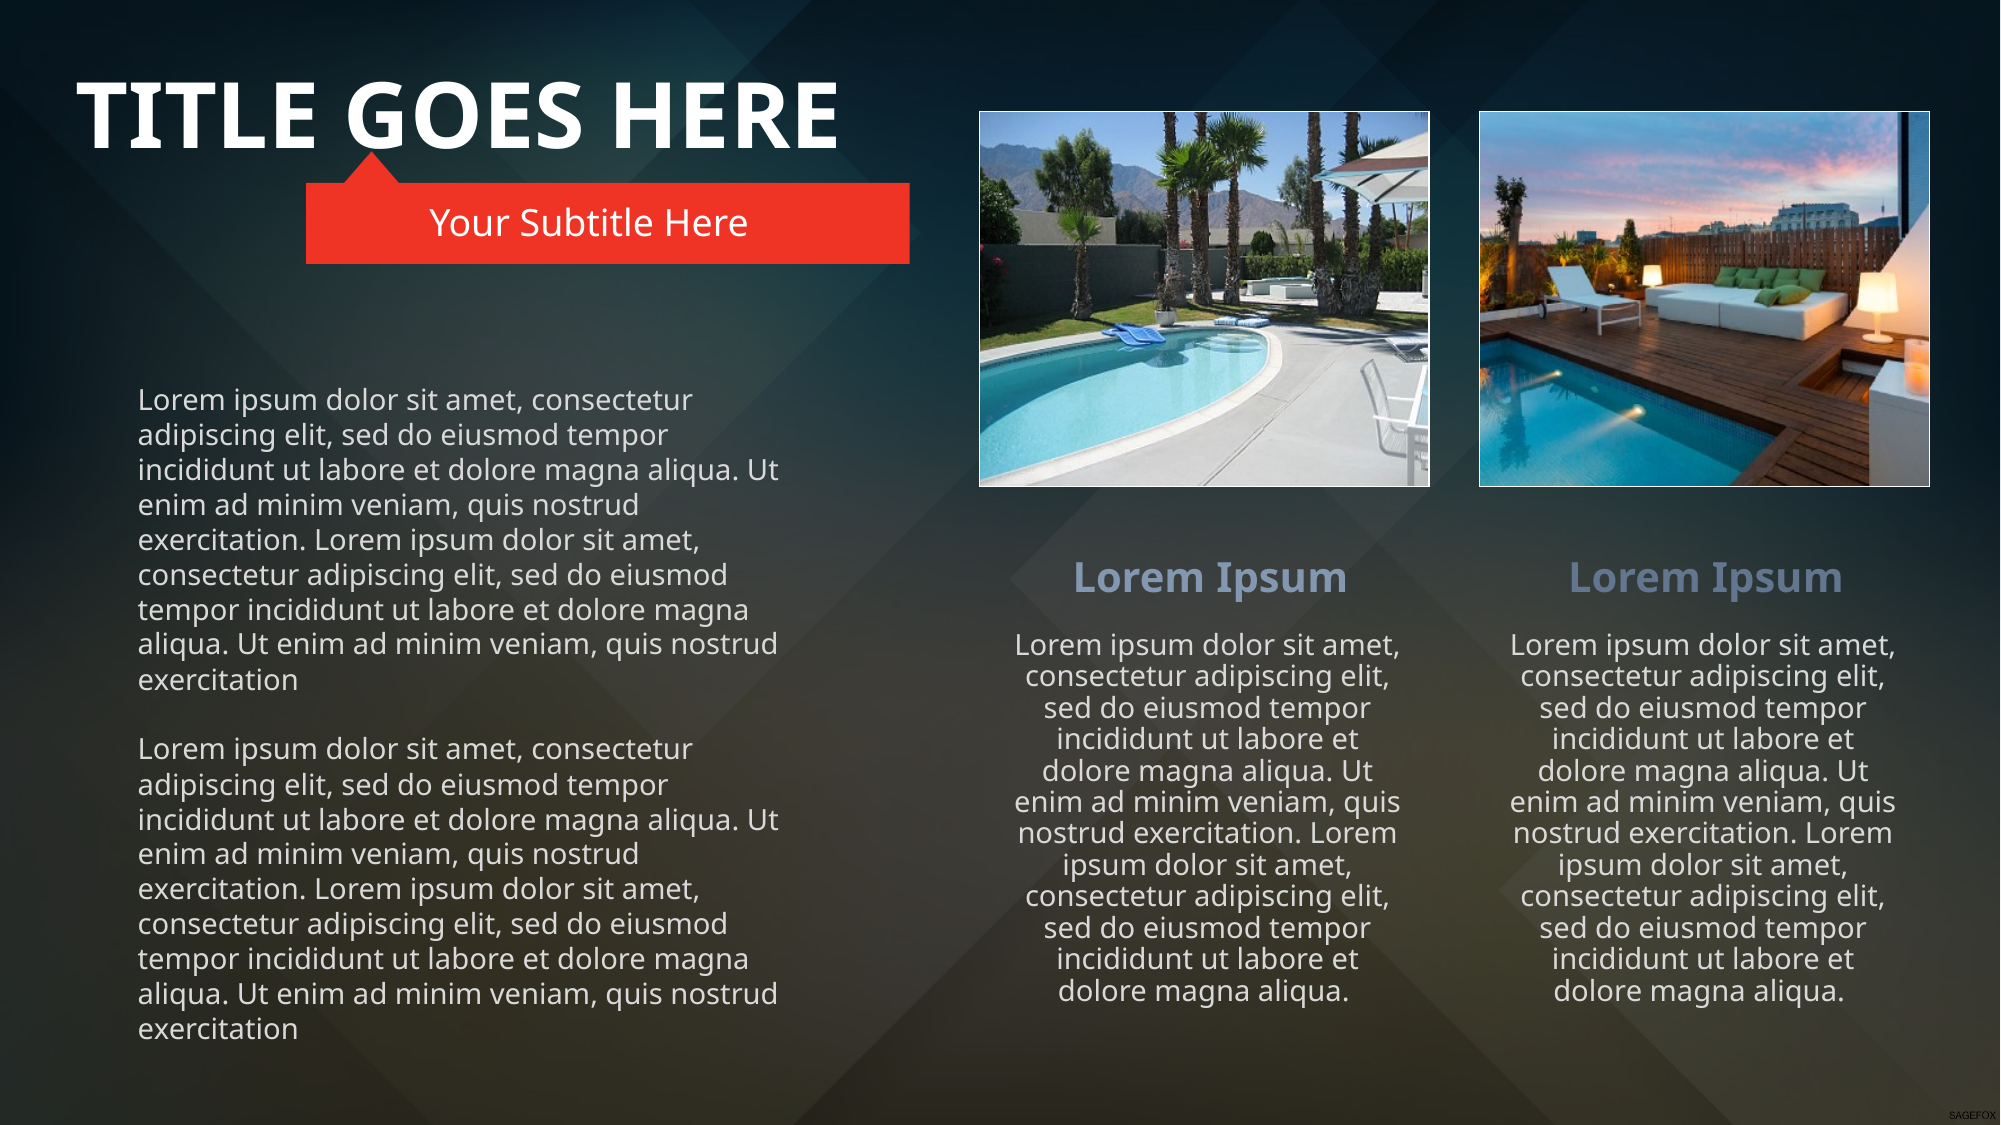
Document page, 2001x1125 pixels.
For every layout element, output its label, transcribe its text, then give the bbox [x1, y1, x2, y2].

text_box Lorem ipsum dolor sit amet, consectetur adipiscing elit, sed do eiusmod tempor incididunt ut labore et dolore magna aliqua. Ut enim ad minim veniam, quis nostrud exercitation. Lorem ipsum dolor sit amet, consectetur adipiscing elit, sed do eiusmod tempor incididunt ut labore et dolore magna aliqua. Ut enim ad minim veniam, quis nostrud exercitation Lorem ipsum dolor sit amet, consectetur adipiscing elit, sed do eiusmod tempor incididunt ut labore et dolore magna aliqua. Ut enim ad minim veniam, quis nostrud exercitation. Lorem ipsum dolor sit amet, consectetur adipiscing elit, sed do eiusmod tempor incididunt ut labore et dolore magna aliqua. Ut enim ad minim veniam, quis nostrud exercitation [122, 373, 798, 1125]
text_box TITLE GOES HERE [60, 49, 965, 175]
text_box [1509, 543, 1900, 1006]
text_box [1013, 543, 1404, 1006]
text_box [306, 151, 910, 264]
text_box [1478, 110, 1930, 487]
picture [0, 0, 2001, 1125]
text_box [978, 110, 1430, 487]
